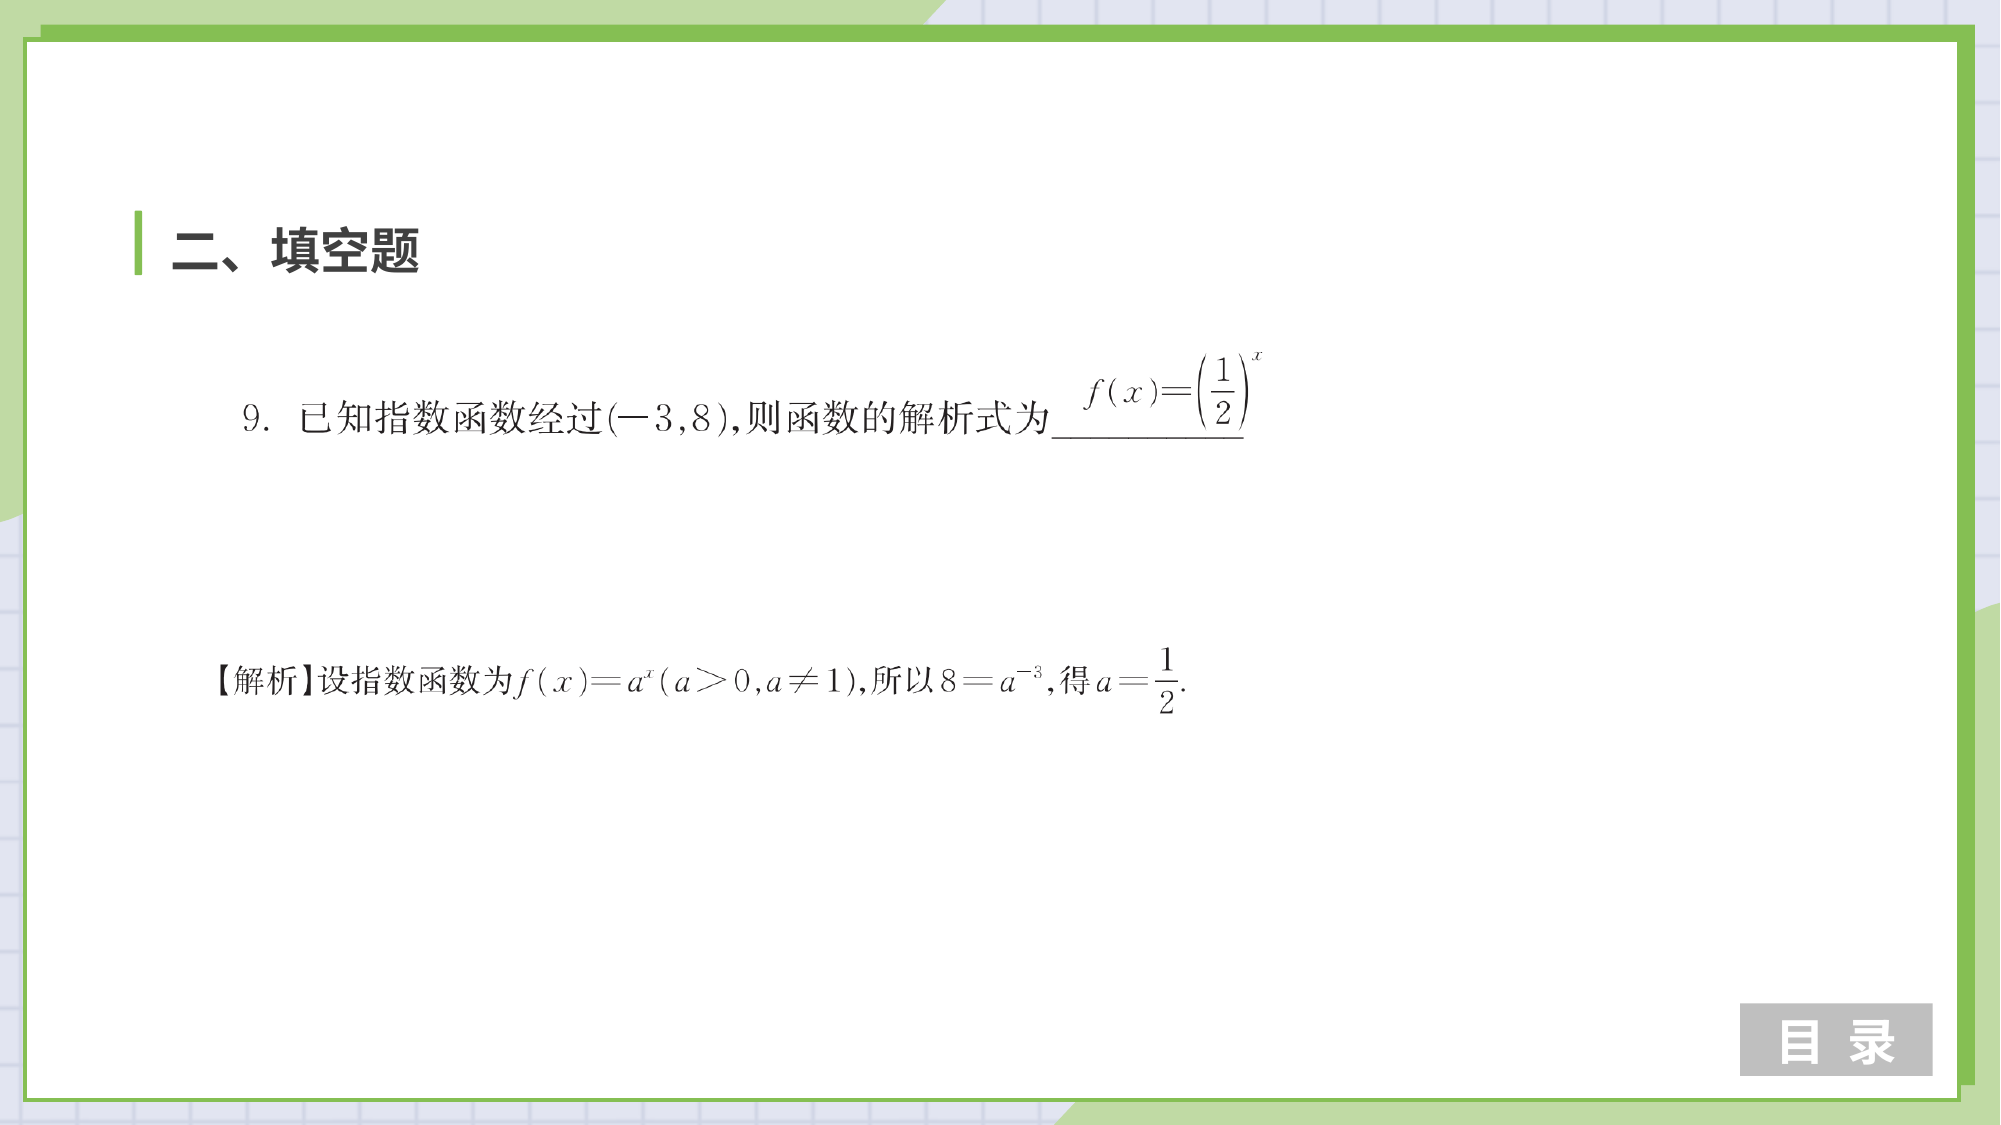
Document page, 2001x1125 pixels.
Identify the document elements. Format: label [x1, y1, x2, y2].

picture [210, 638, 1872, 724]
picture [0, 515, 1074, 1125]
text_box [134, 194, 1778, 288]
picture [925, 0, 2000, 611]
picture [231, 340, 1753, 448]
